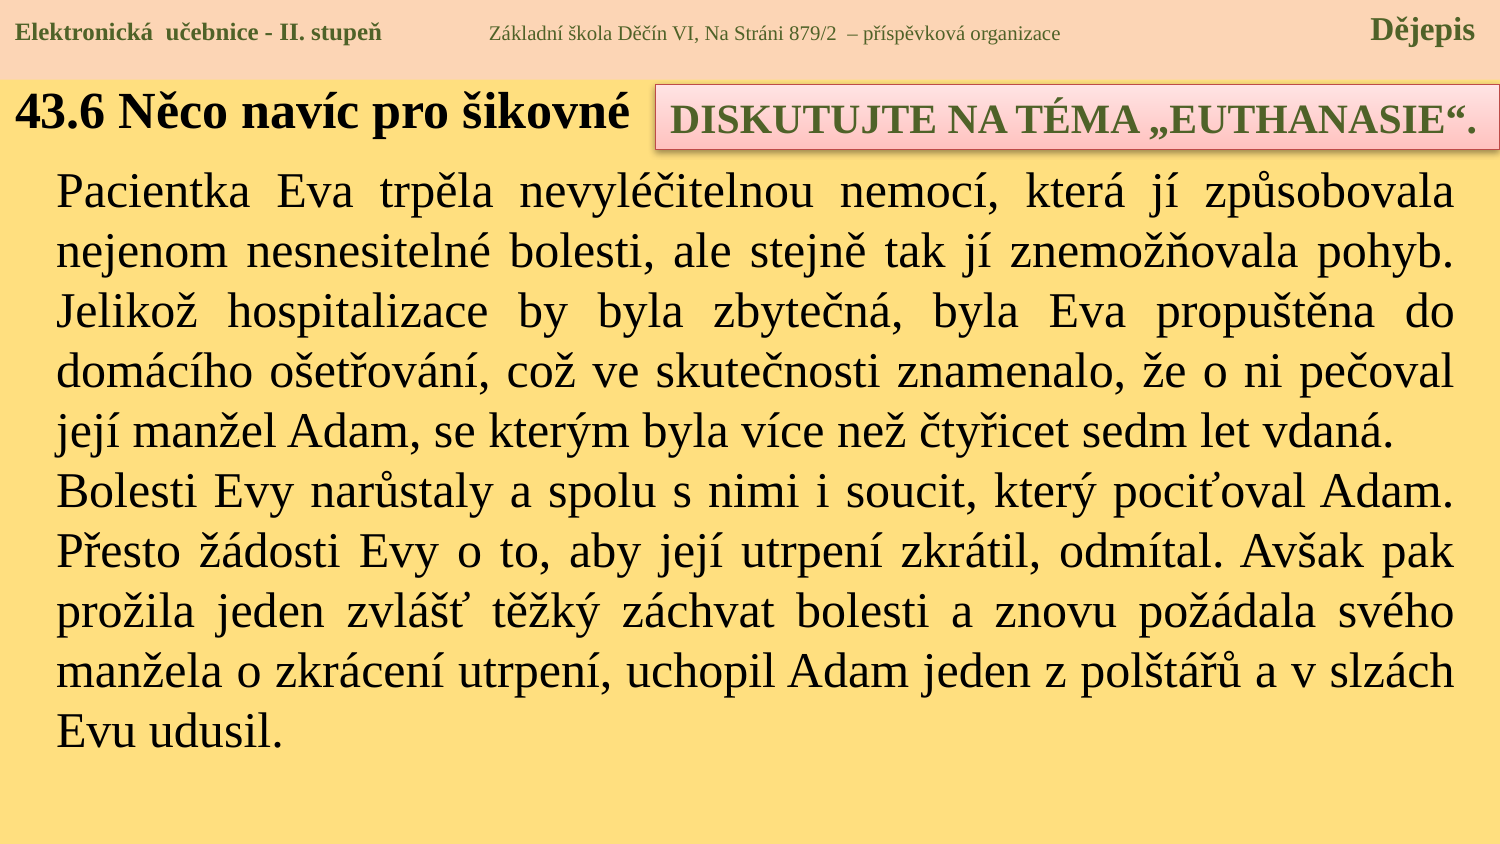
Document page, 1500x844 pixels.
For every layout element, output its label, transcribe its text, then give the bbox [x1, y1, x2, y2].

text_box Pacientka Eva trpěla nevyléčitelnou nemocí, která jí způsobovala nejenom nesnesitelné bolesti, ale stejně tak jí znemožňovala pohyb. Jelikož hospitalizace by byla zbytečná, byla Eva propuštěna do domácího ošetřování, což ve skutečnosti znamenalo, že o ni pečoval její manžel Adam, se kterým byla více než čtyřicet sedm let vdaná. Bolesti Evy narůstaly a spolu s nimi i soucit, který pociťoval Adam. Přesto žádosti Evy o to, aby její utrpení zkrátil, odmítal. Avšak pak prožila jeden zvlášť těžký záchvat bolesti a znovu požádala svého manžela o zkrácení utrpení, uchopil Adam jeden z polštářů a v slzách Evu udusil. [41, 150, 1471, 765]
text_box Elektronická učebnice - II. stupeň Základní škola Děčín VI, Na Stráni 879/2 – příspěvková organizace Dějepis [0, 0, 1500, 80]
title 43.6 Něco navíc pro šikovné [0, 80, 786, 157]
text_box DISKUTUJTE NA TÉMA „EUTHANASIE“. [655, 84, 1500, 150]
